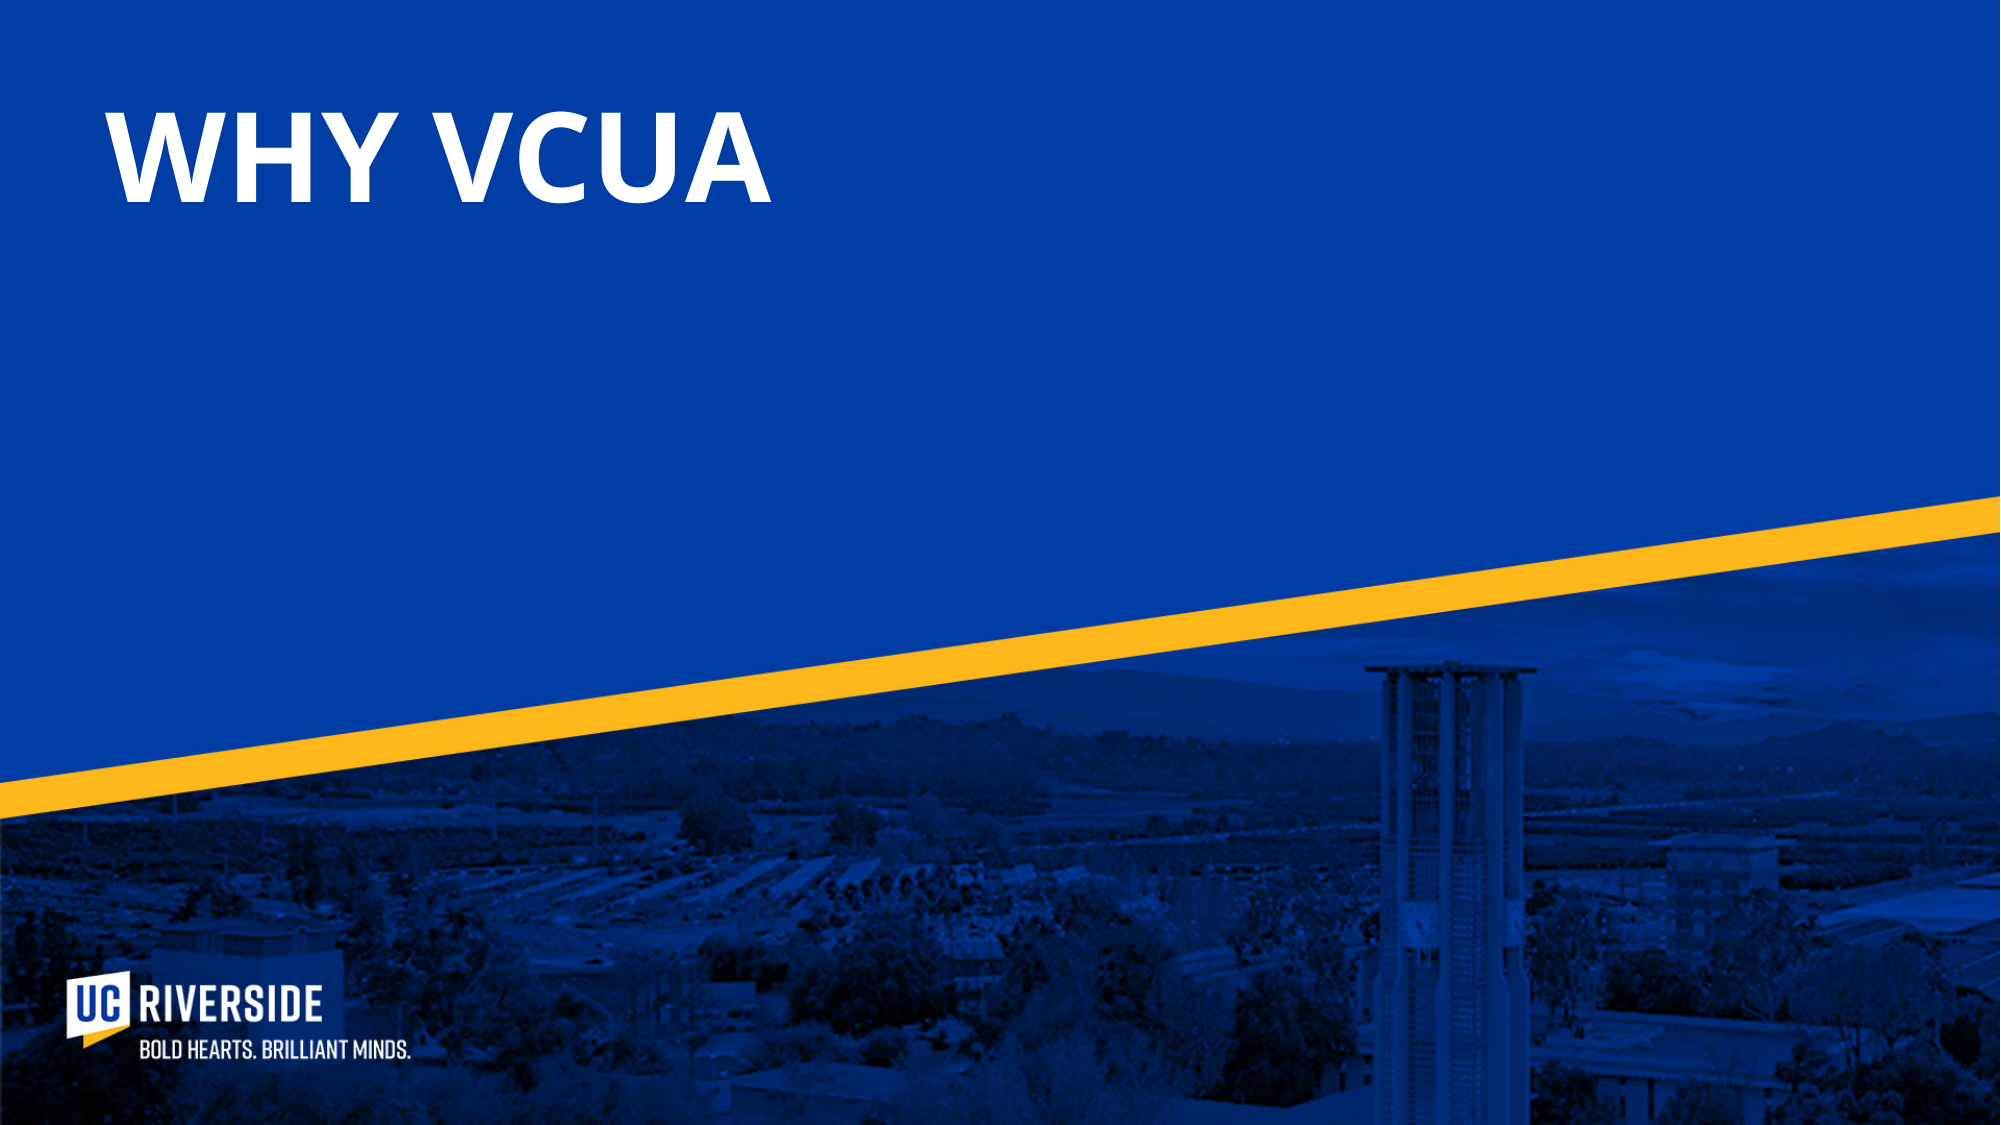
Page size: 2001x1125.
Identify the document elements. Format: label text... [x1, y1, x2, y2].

list WHY VCUA [90, 86, 1263, 635]
picture [0, 0, 2000, 1125]
